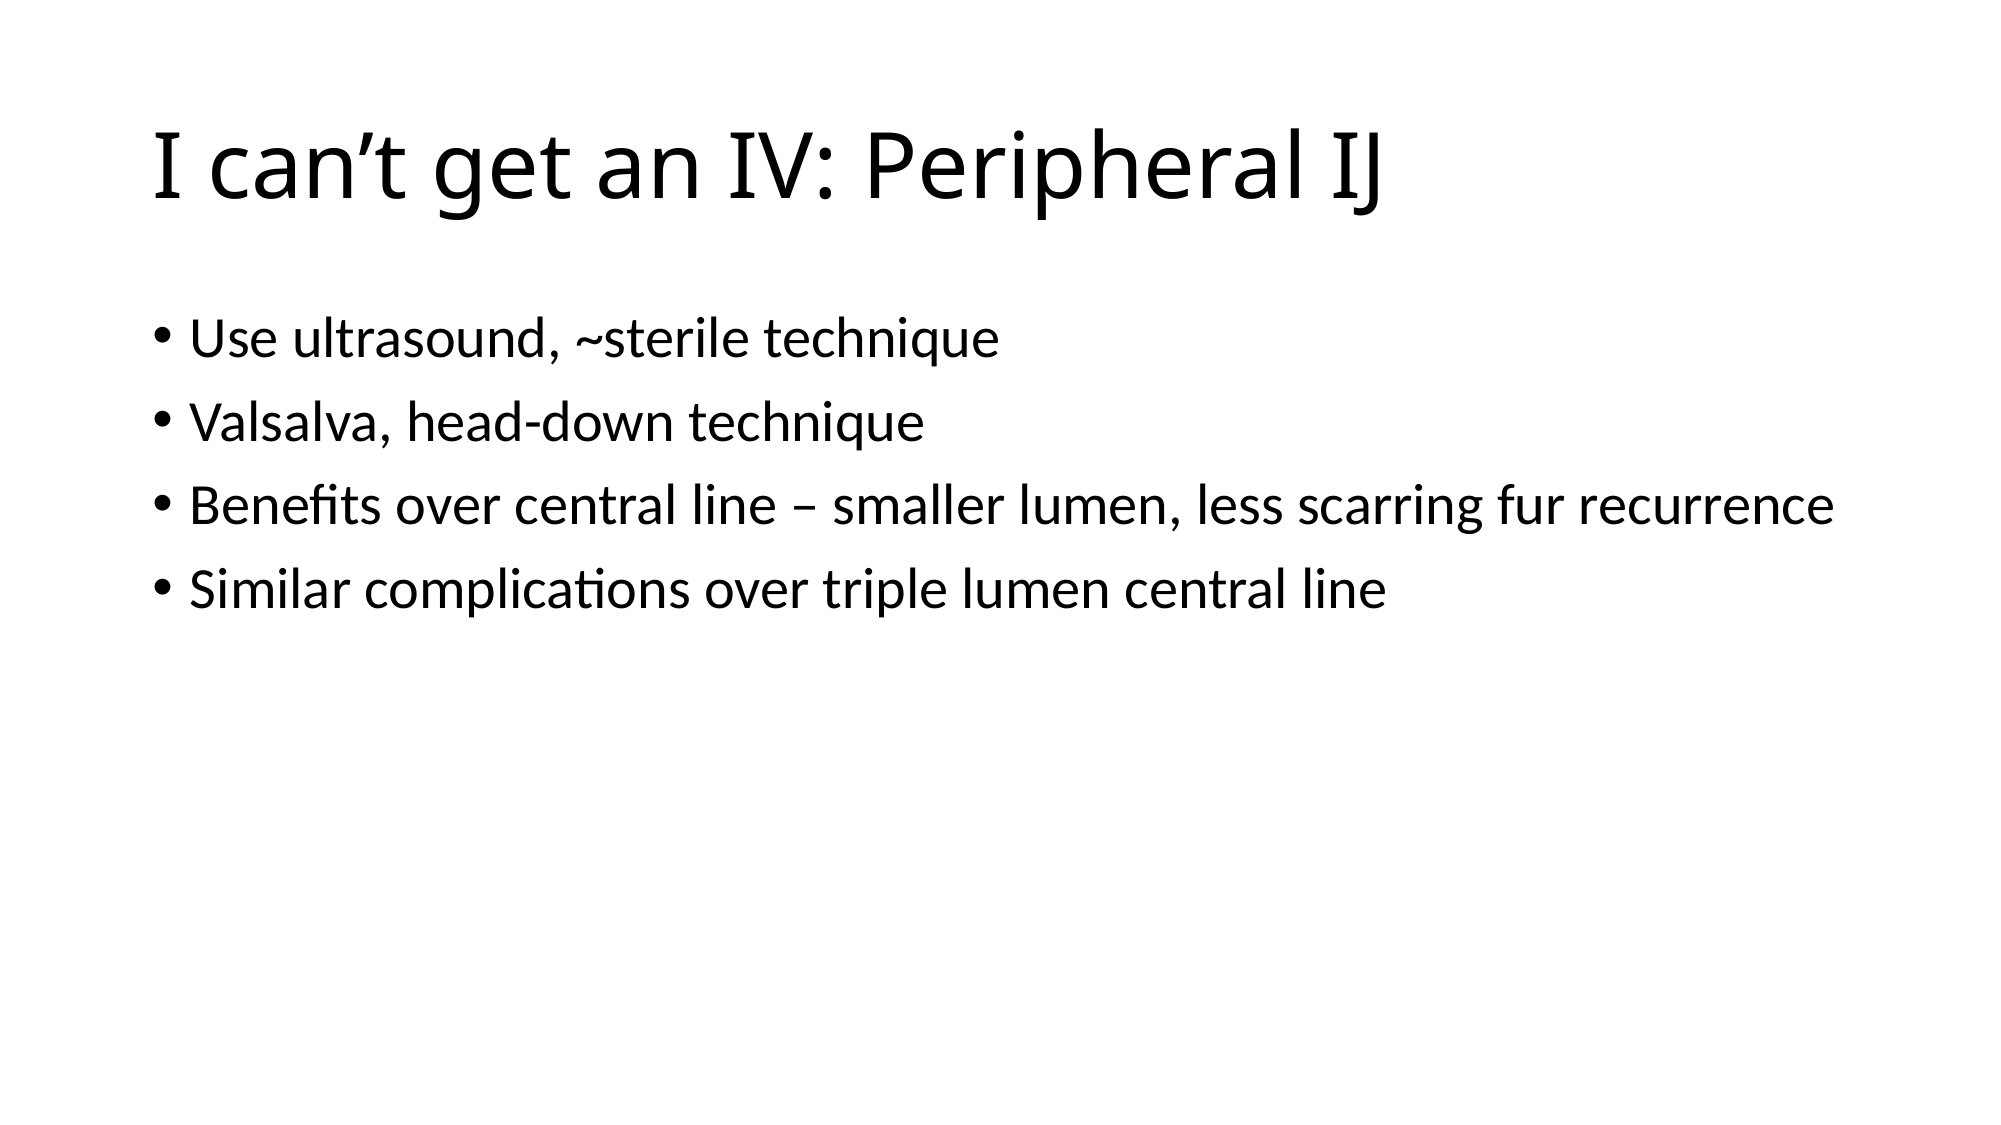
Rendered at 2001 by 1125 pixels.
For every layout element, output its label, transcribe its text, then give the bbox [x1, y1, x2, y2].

title I can’t get an IV: Peripheral IJ [137, 59, 1863, 278]
list Use ultrasound, ~sterile technique Valsalva, head-down technique Benefits over central line – smaller lumen, less scarring fur recurrence Similar complications over triple lumen central line [137, 299, 1863, 1014]
